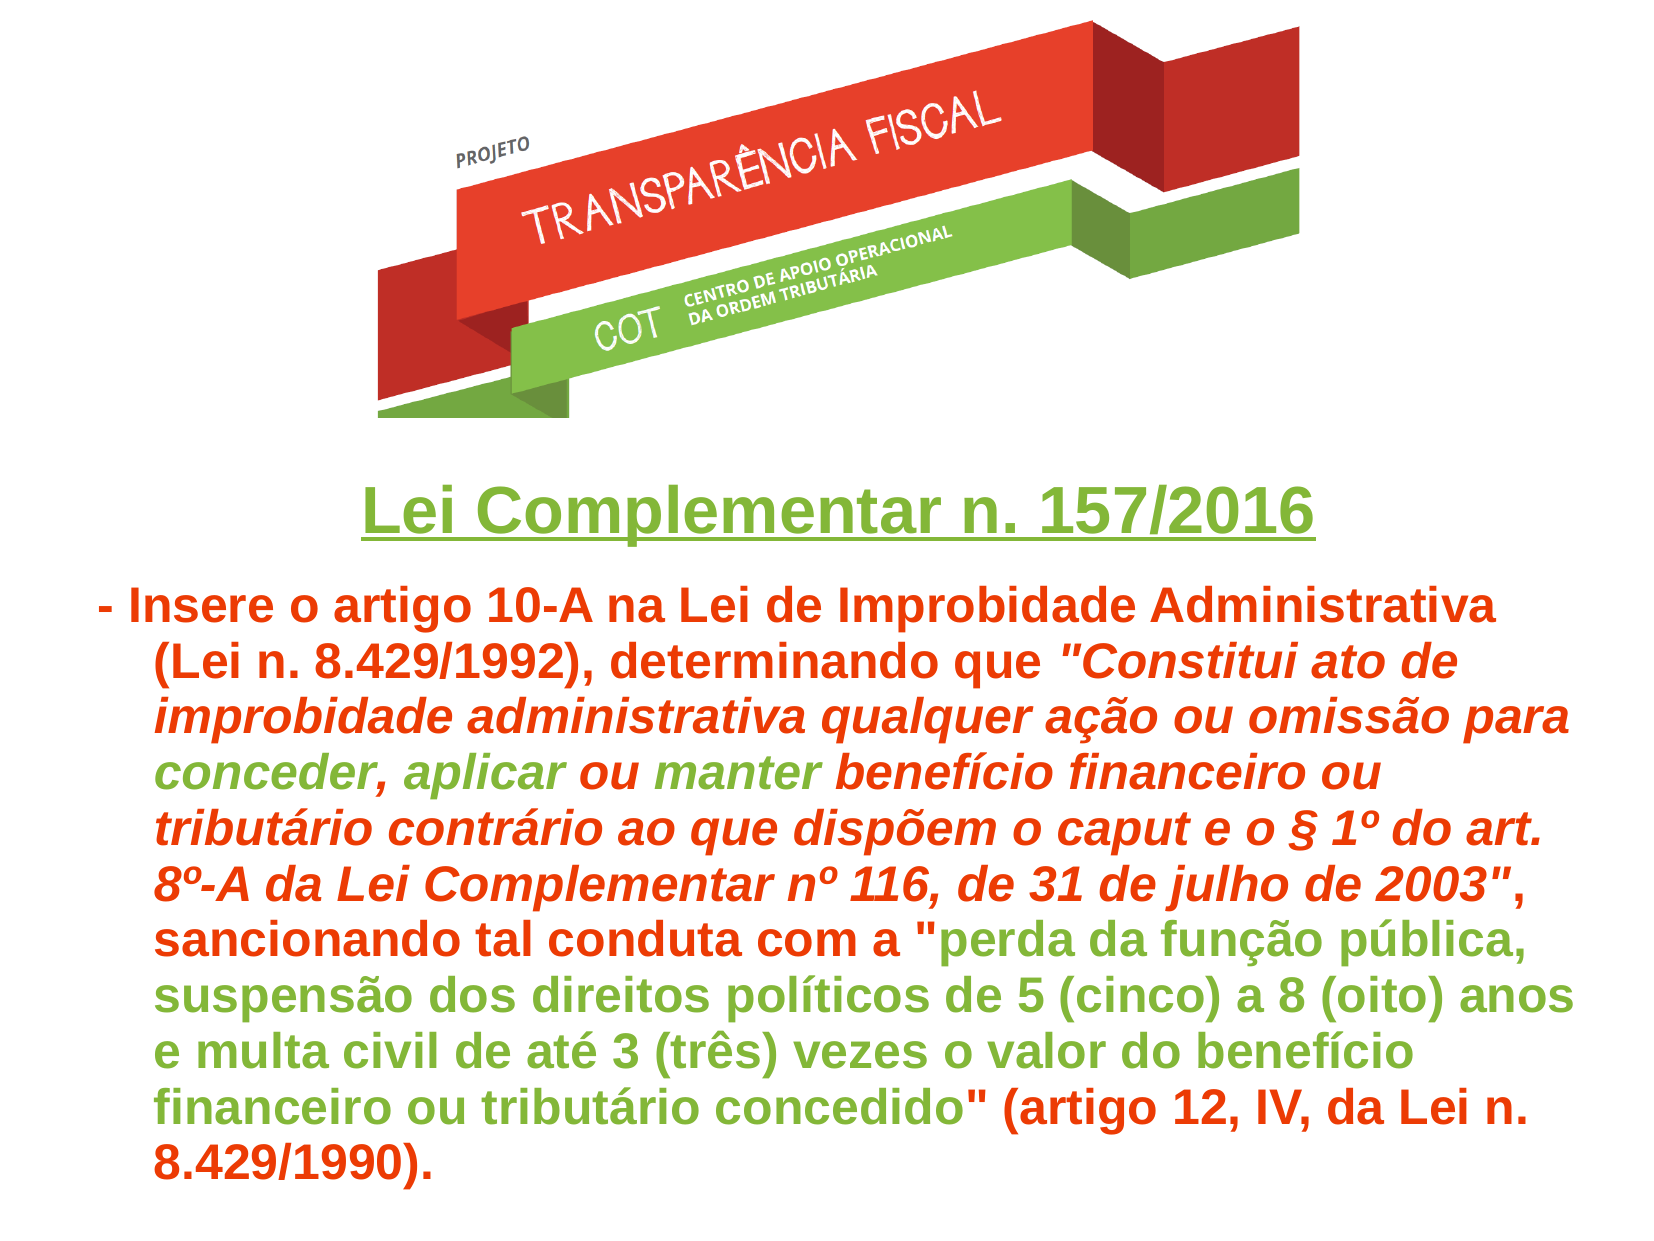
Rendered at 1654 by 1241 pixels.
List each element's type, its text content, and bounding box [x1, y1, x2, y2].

text_box Lei Complementar n. 157/2016 - Insere o artigo 10-A na Lei de Improbidade Administrativa (Lei n. 8.429/1992), determinando que "Constitui ato de improbidade administrativa qualquer ação ou omissão para conceder, aplicar ou manter benefício financeiro ou tributário contrário ao que dispõem o caput e o § 1º do art. 8º-A da Lei Complementar nº 116, de 31 de julho de 2003", sancionando tal conduta com a "perda da função pública, suspensão dos direitos políticos de 5 (cinco) a 8 (oito) anos e multa civil de até 3 (três) vezes o valor do benefício financeiro ou tributário concedido" (artigo 12, IV, da Lei n. 8.429/1990). [82, 466, 1595, 1187]
picture [377, 0, 1300, 418]
